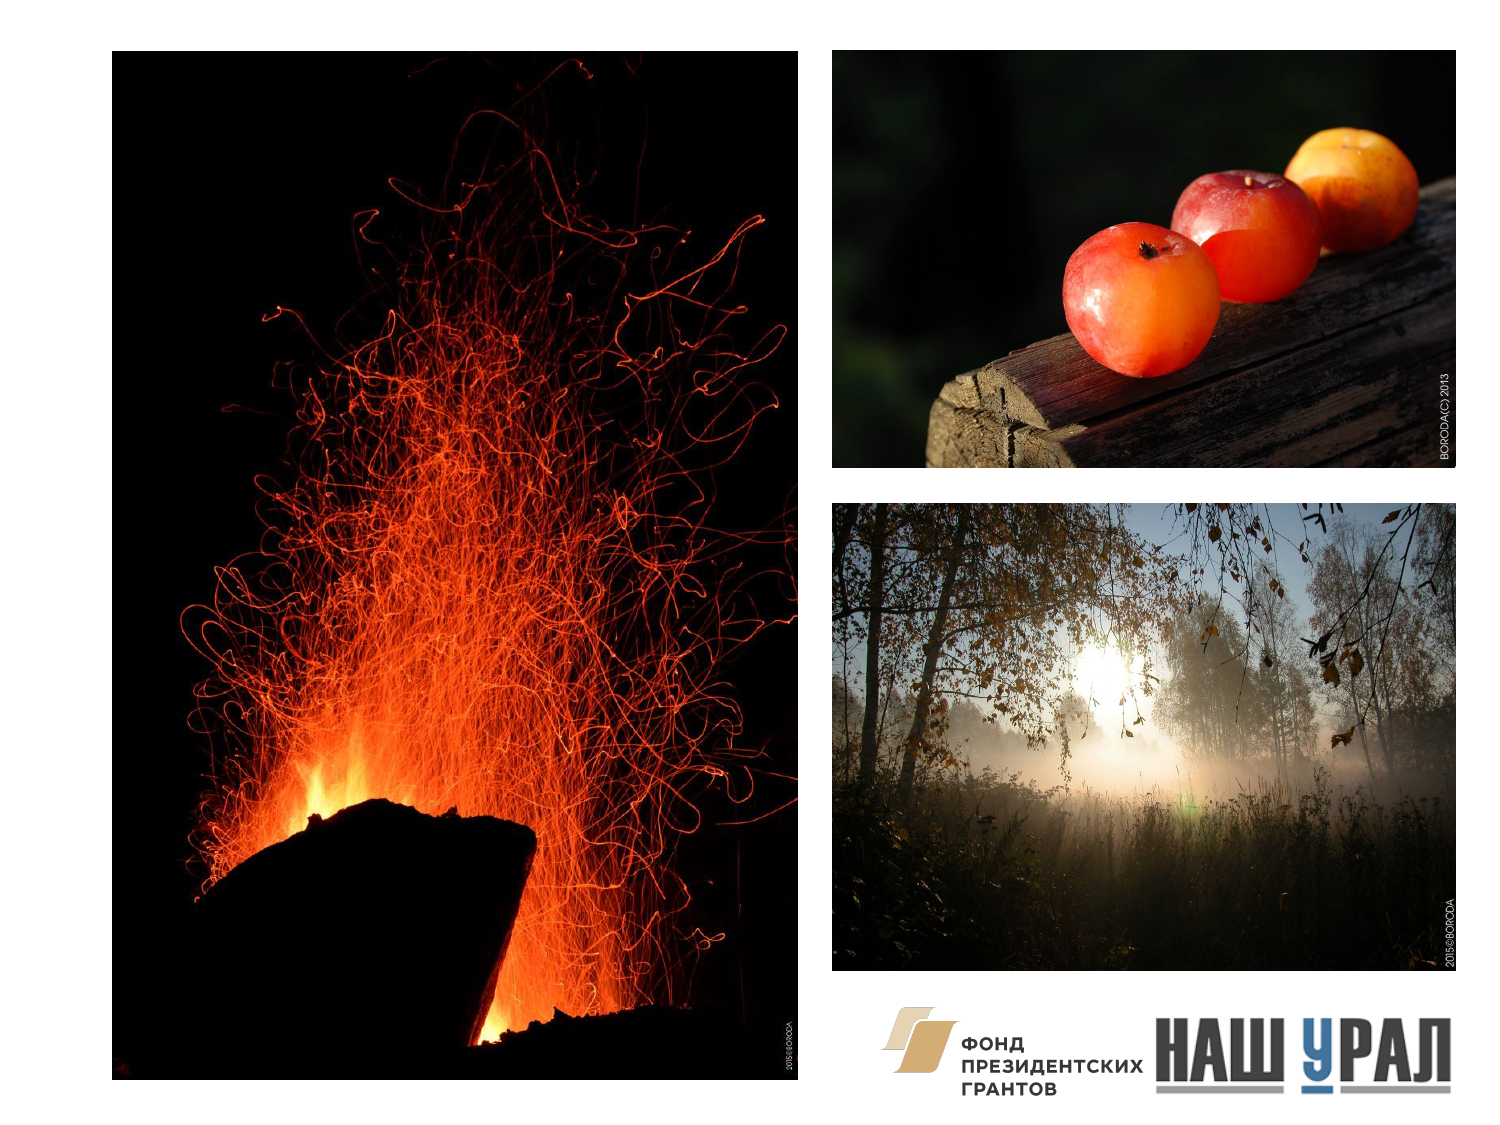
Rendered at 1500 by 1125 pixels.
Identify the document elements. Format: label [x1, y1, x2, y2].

picture [832, 503, 1456, 971]
picture [111, 51, 798, 1080]
picture [832, 50, 1456, 469]
picture [879, 1005, 1462, 1108]
